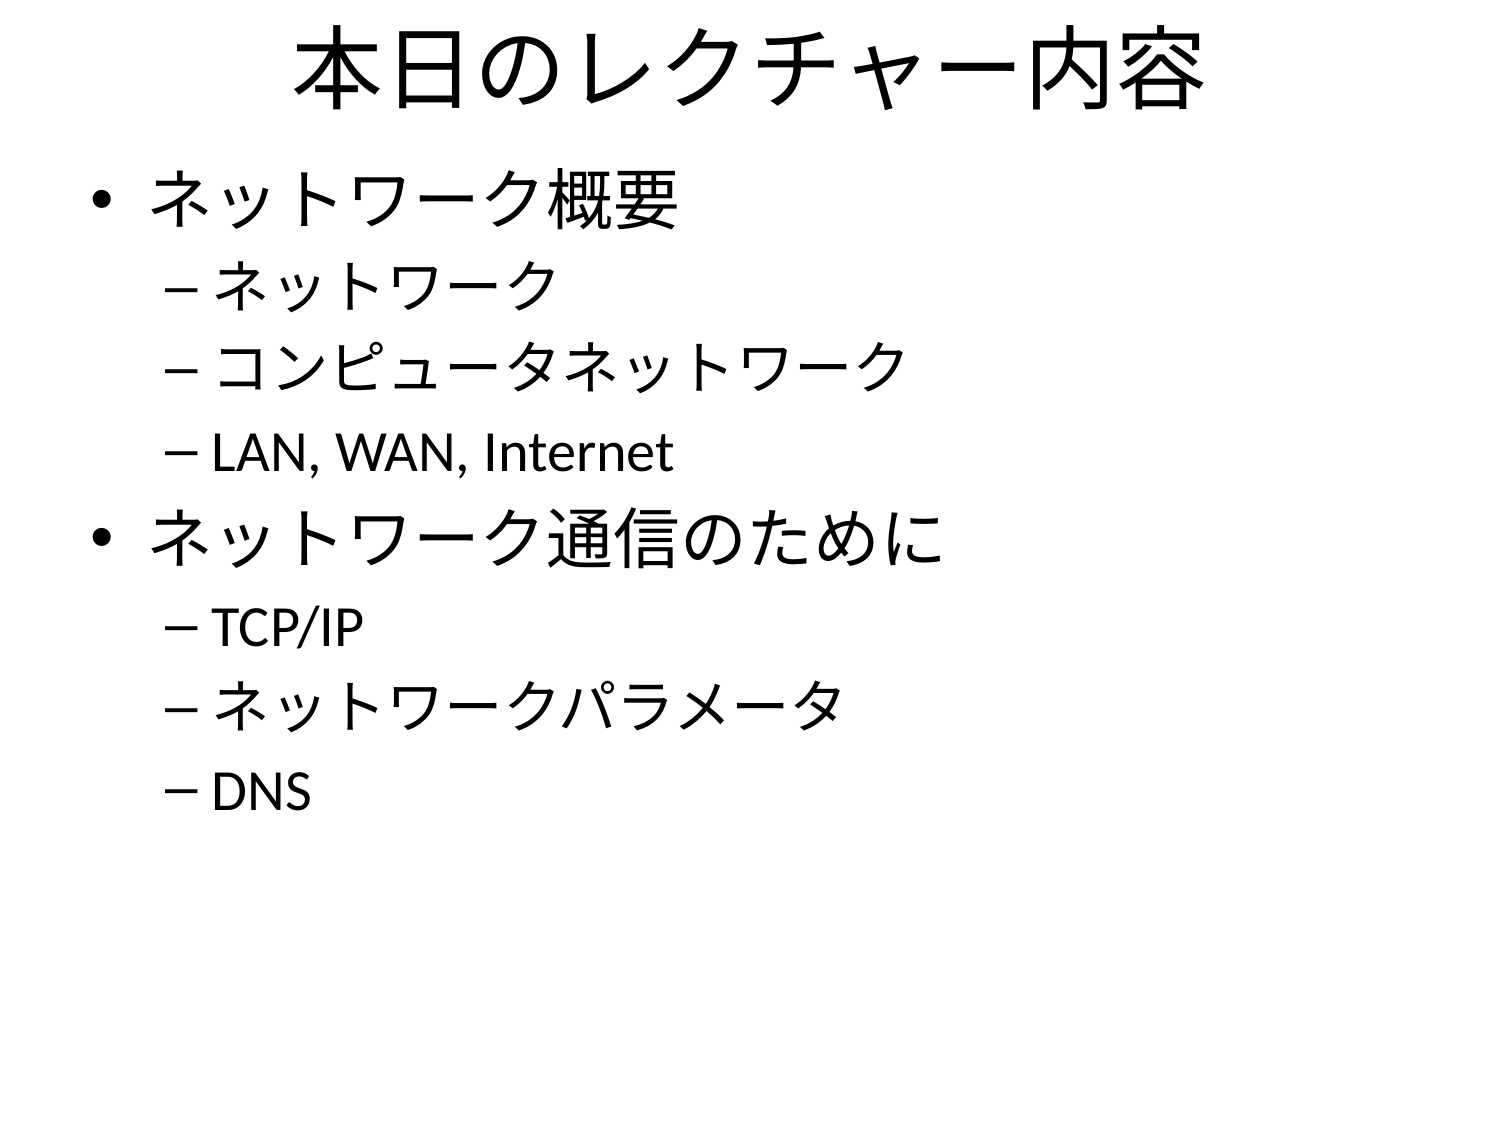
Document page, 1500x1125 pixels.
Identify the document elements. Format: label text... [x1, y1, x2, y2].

title 本日のレクチャー内容 [75, 0, 1425, 150]
list ネットワーク概要 ネットワーク コンピュータネットワーク LAN, WAN, Internet ネットワーク通信のために TCP/IP ネットワークパラメータ DNS [75, 150, 1425, 894]
